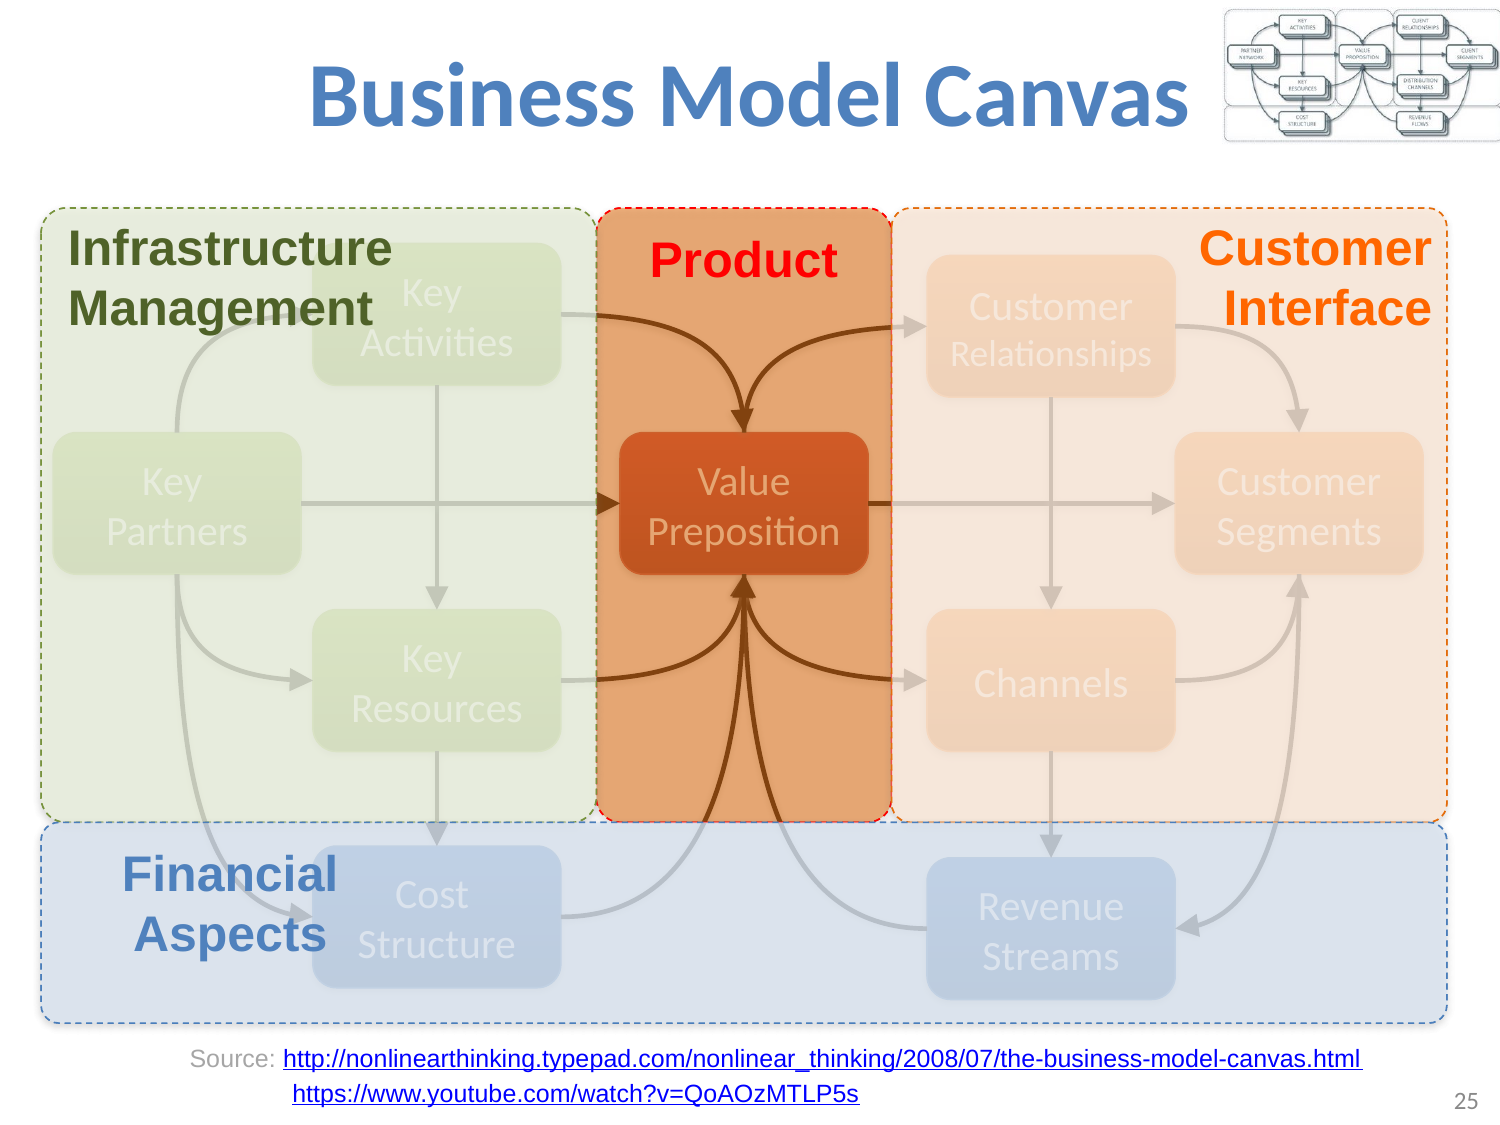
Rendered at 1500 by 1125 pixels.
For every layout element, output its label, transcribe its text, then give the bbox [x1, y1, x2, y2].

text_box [1059, 689, 1415, 814]
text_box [743, 573, 928, 929]
text_box [891, 208, 1447, 822]
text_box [560, 573, 745, 918]
text_box Infrastructure Management [53, 207, 461, 343]
picture [1222, 6, 1500, 145]
text_box Customer Interface [1151, 207, 1447, 343]
text_box Product [631, 219, 857, 295]
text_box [185, 305, 305, 442]
text_box https://www.youtube.com/watch?v=QoAOzMTLP5s [277, 1070, 1329, 1115]
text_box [1174, 326, 1300, 433]
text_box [1174, 573, 1300, 681]
text_box Financial Aspects [53, 834, 408, 969]
text_box [41, 822, 1447, 1024]
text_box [781, 535, 889, 720]
text_box Source: http://nonlinearthinking.typepad.com/nonlinear_thinking/2008/07/the-business-model-canvas.html [135, 1034, 1418, 1080]
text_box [782, 287, 889, 472]
text_box [41, 208, 597, 822]
slide_number 25 [1144, 1069, 1495, 1125]
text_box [560, 314, 745, 433]
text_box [73, 677, 417, 814]
text_box [597, 207, 889, 572]
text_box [191, 559, 299, 696]
title Business Model Canvas [75, 7, 1425, 173]
